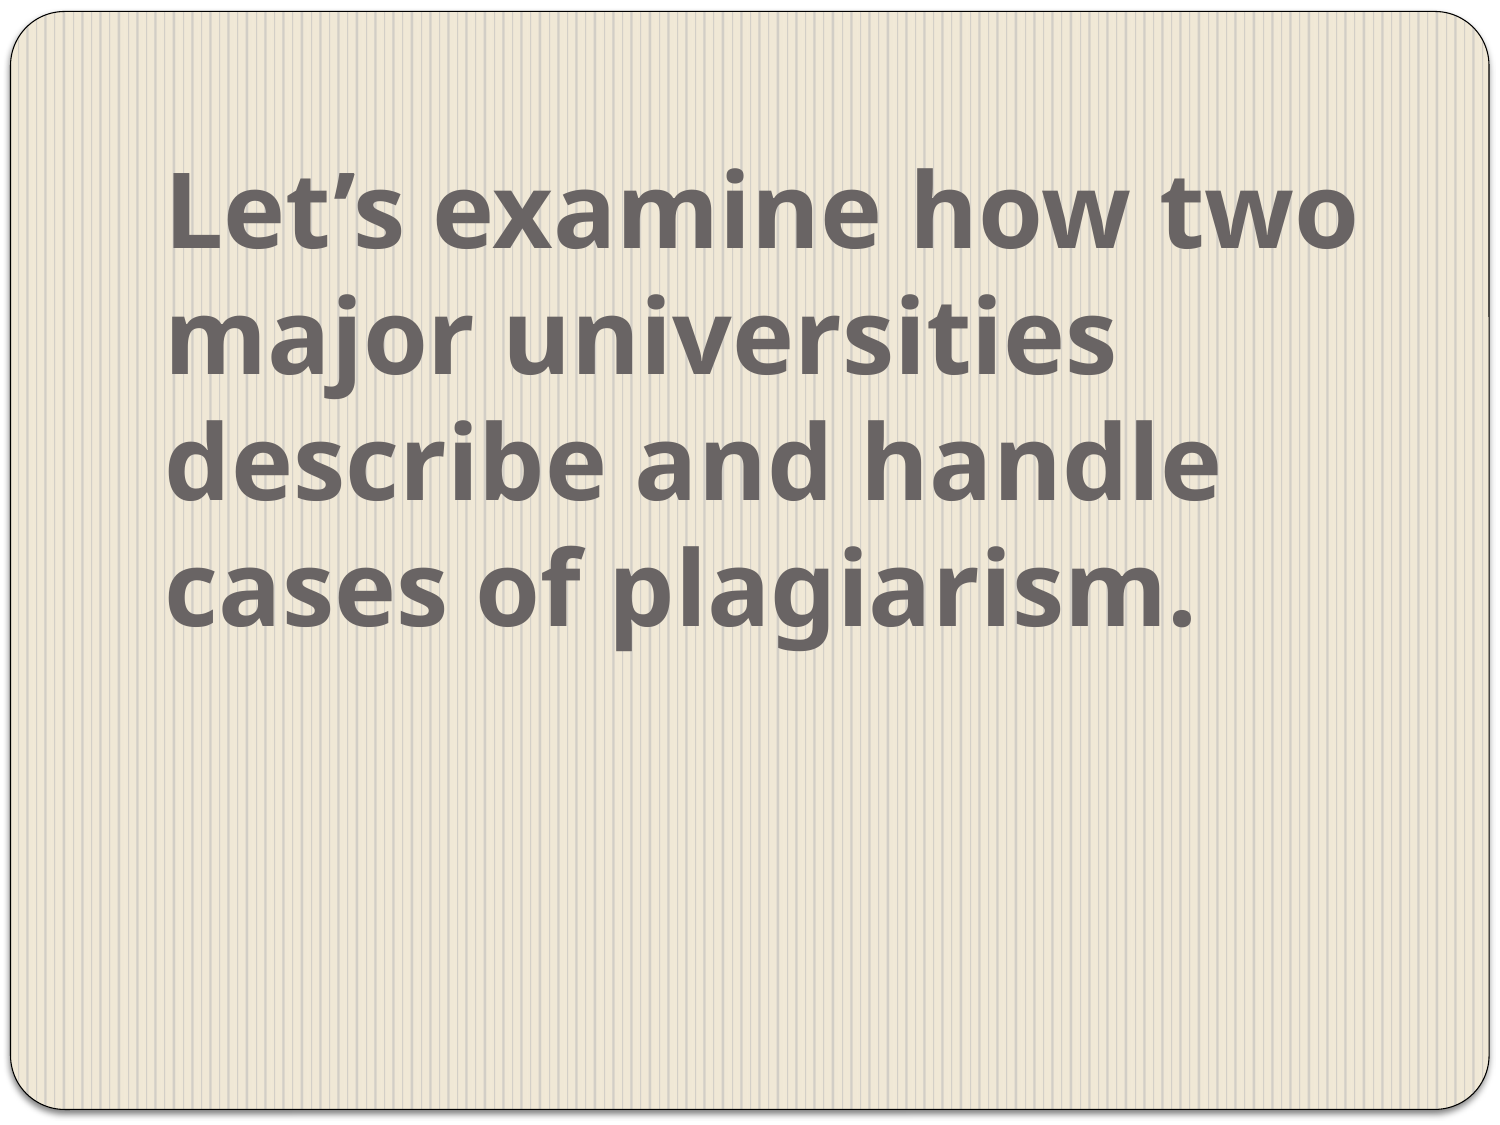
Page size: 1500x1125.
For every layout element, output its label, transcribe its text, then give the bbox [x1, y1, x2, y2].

title Let’s examine how two major universities describe and handle cases of plagiarism. [150, 45, 1425, 663]
